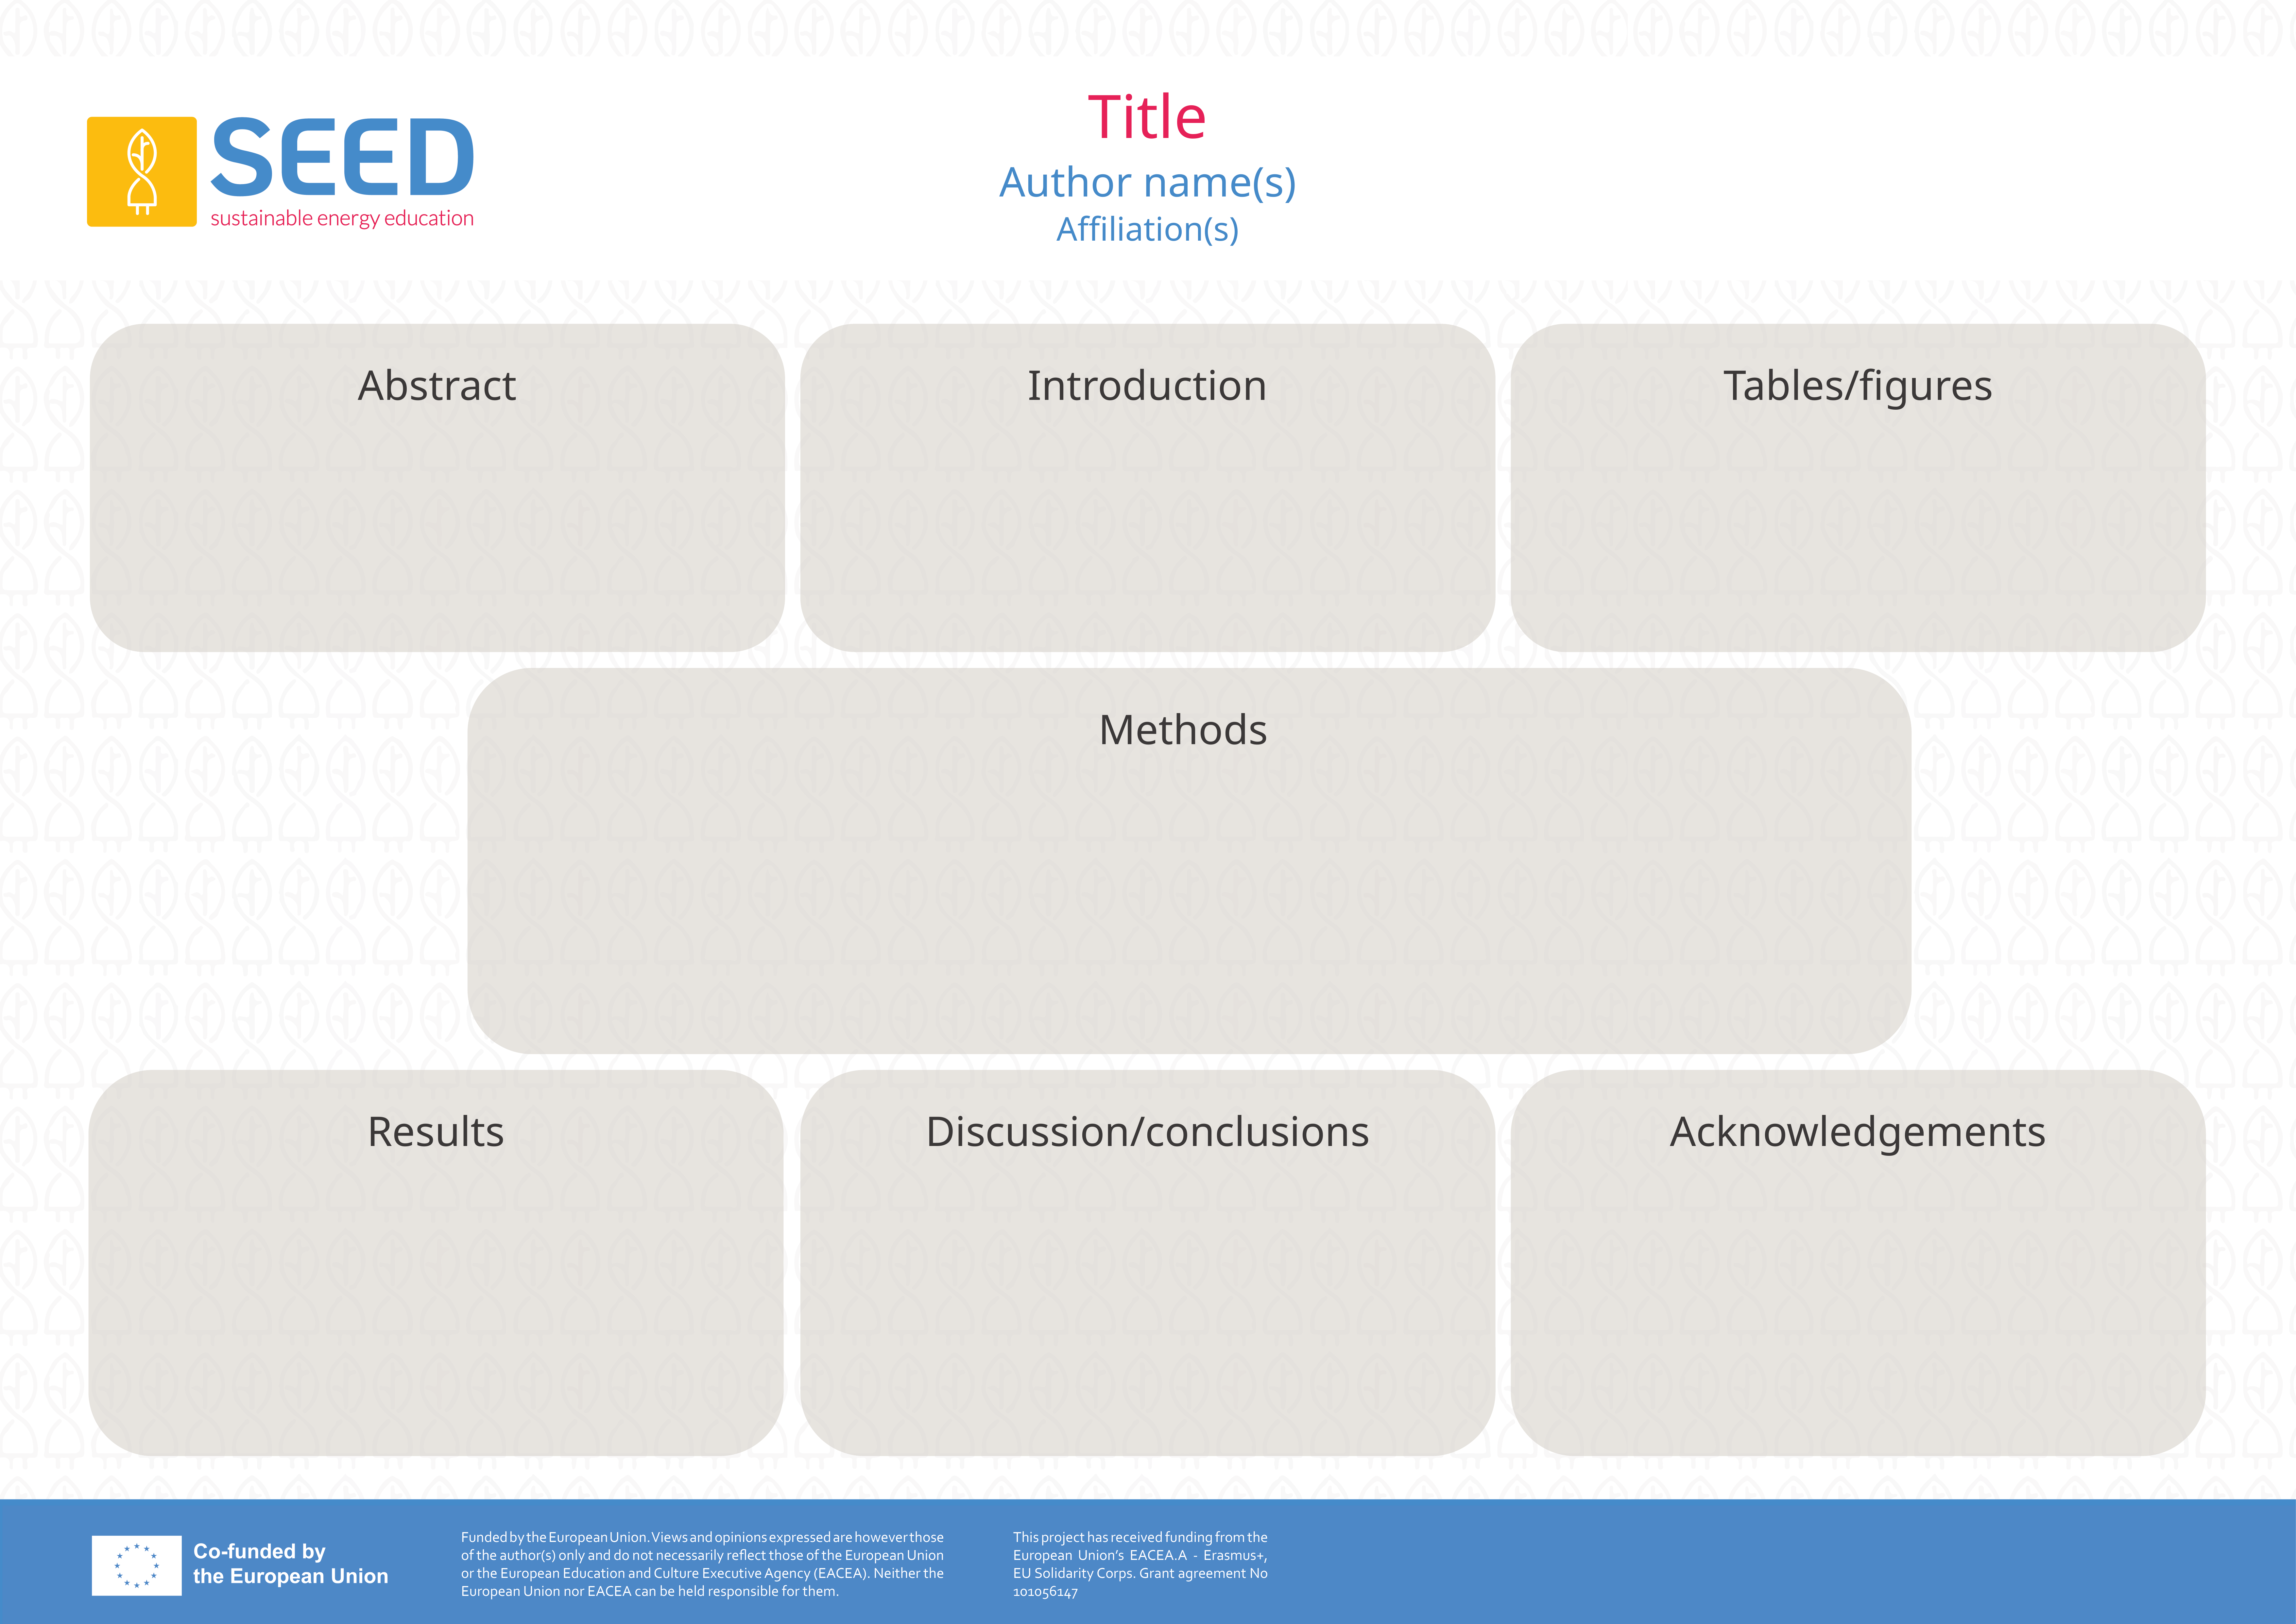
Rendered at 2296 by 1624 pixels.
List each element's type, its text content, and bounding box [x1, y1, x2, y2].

text_box [467, 667, 1912, 1055]
text_box Acknowledgements [1665, 1103, 2052, 1157]
text_box [800, 323, 1496, 653]
text_box Results [362, 1103, 510, 1157]
text_box Author name(s) [994, 153, 1302, 208]
text_box Discussion/conclusions [920, 1103, 1375, 1157]
text_box [1510, 323, 2206, 653]
text_box Affiliation(s) [1052, 206, 1244, 250]
text_box Introduction [1023, 357, 1273, 411]
text_box Abstract [353, 357, 522, 411]
text_box Tables/figures [1719, 357, 1998, 411]
text_box [89, 323, 785, 653]
text_box [88, 1069, 784, 1457]
text_box [800, 1069, 1496, 1457]
text_box Methods [1093, 701, 1273, 755]
text_box Title [1083, 76, 1213, 153]
text_box [1510, 1069, 2206, 1457]
